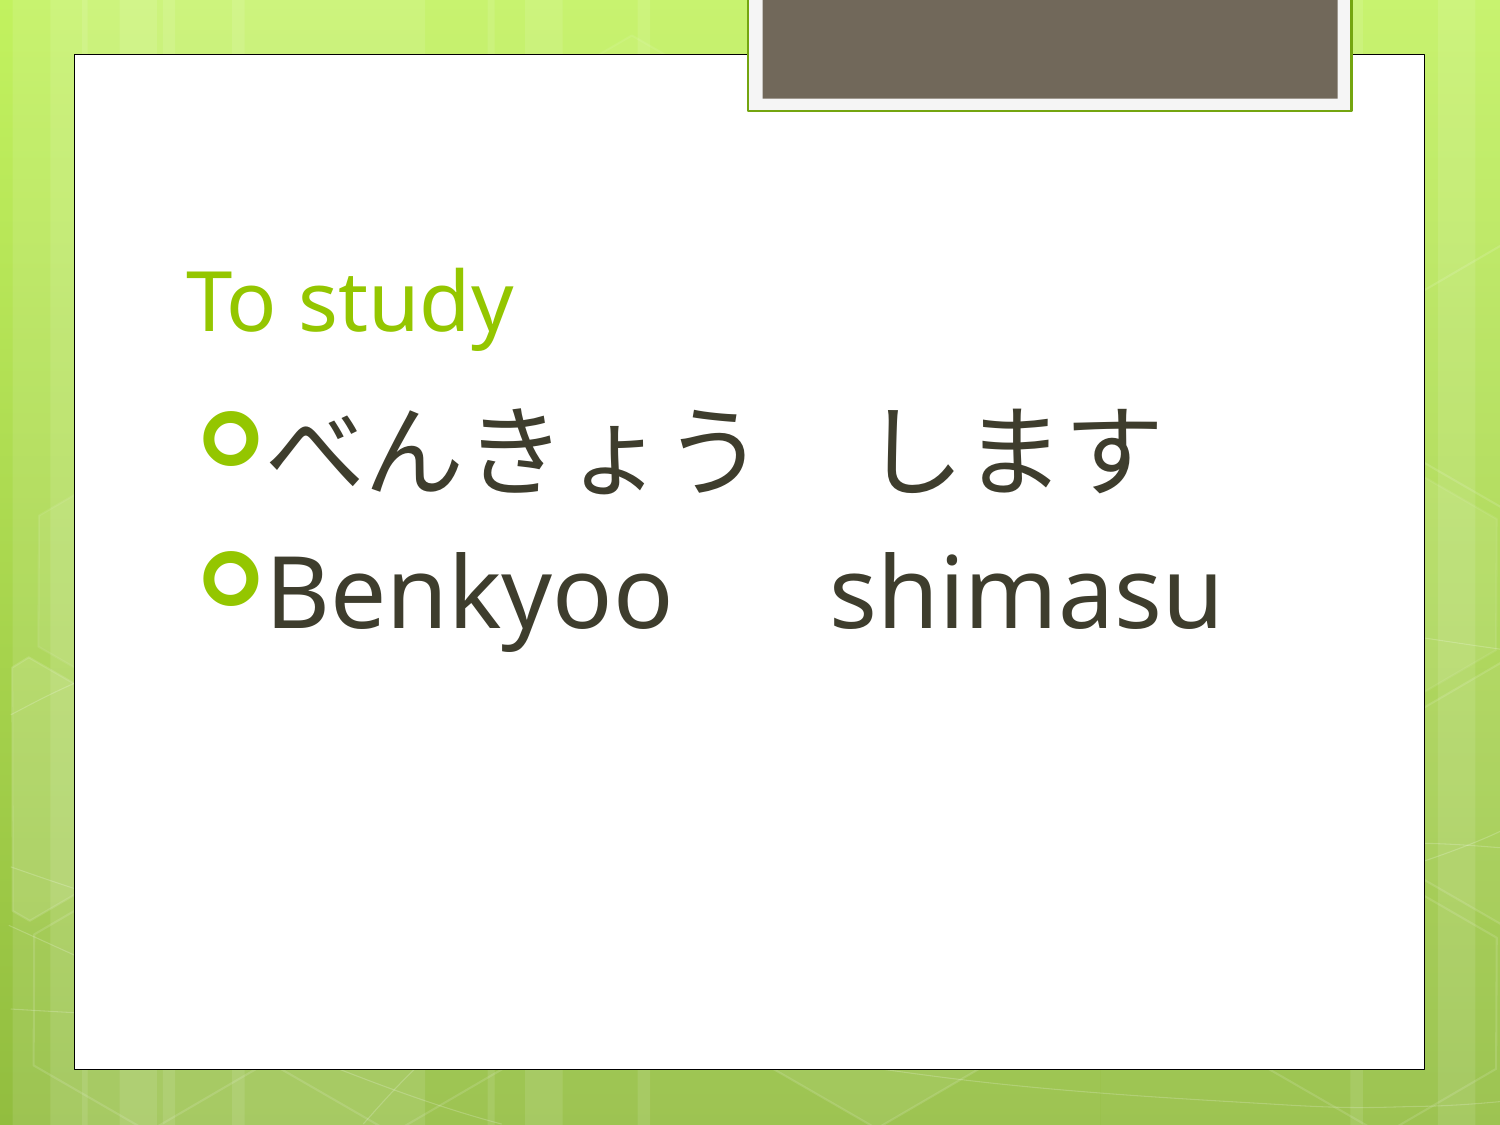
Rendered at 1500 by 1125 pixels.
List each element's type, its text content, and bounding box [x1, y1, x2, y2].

list べんきょう します Benkyoo shimasu [171, 381, 1283, 957]
title To study [171, 168, 1324, 357]
